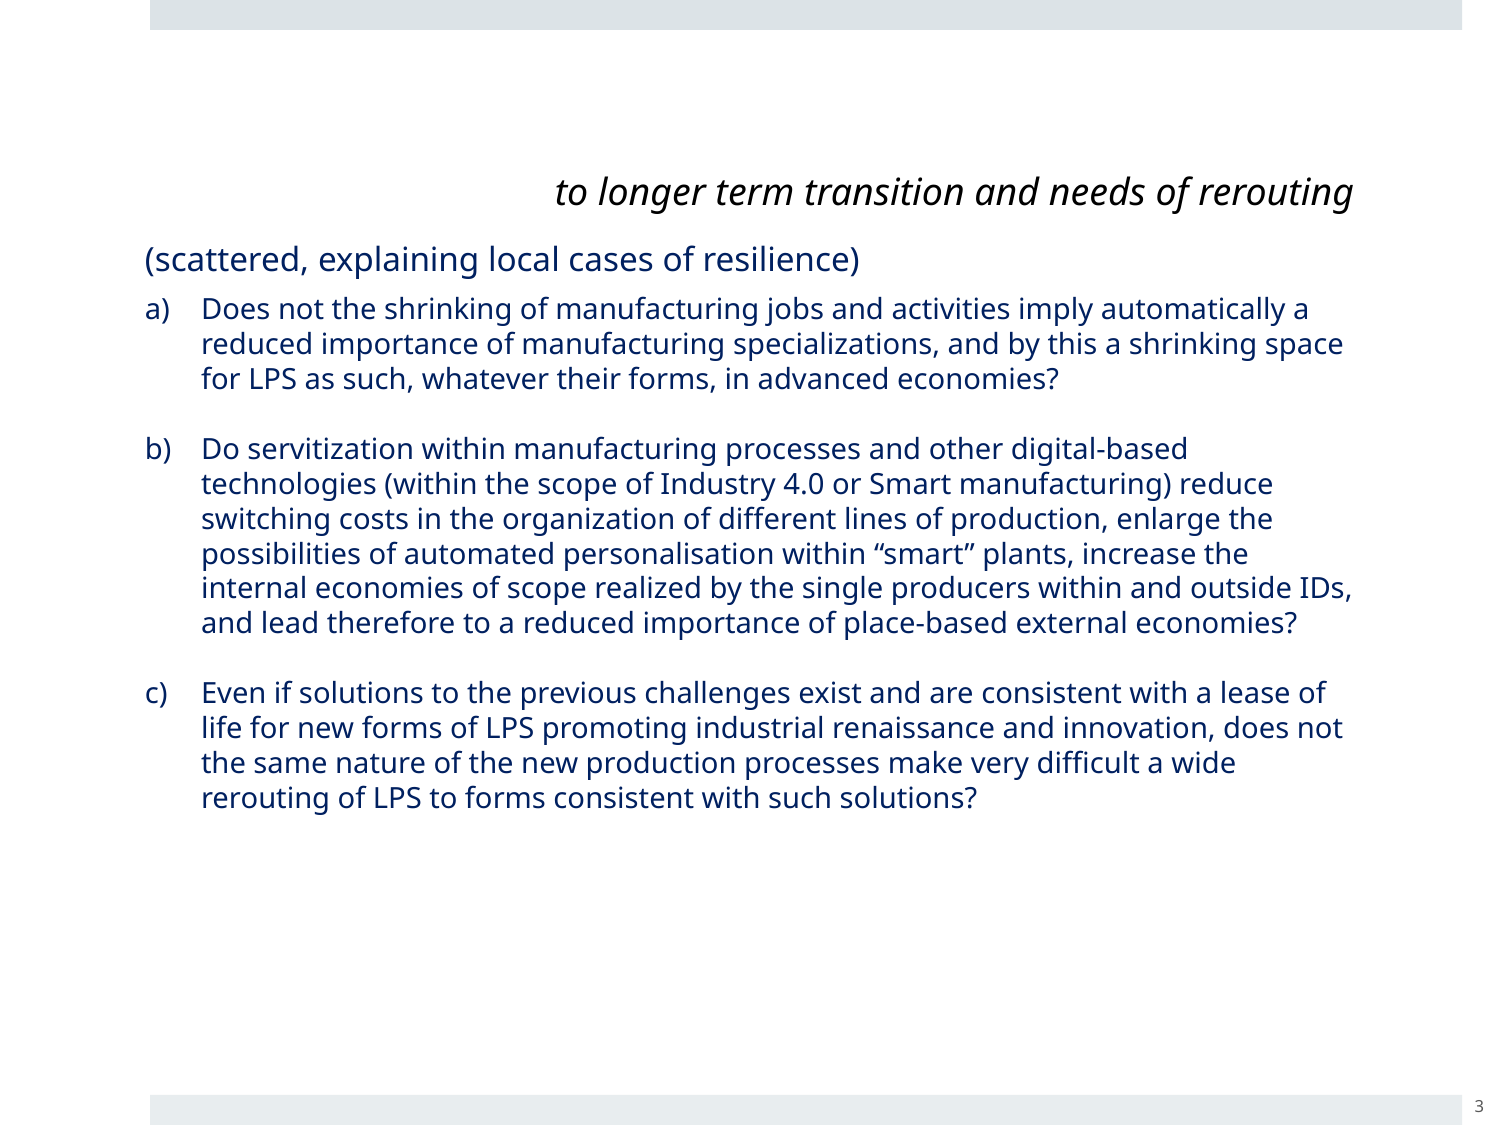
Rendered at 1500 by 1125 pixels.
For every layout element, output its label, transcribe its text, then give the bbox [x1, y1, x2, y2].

slide_number 3 [1441, 1077, 1500, 1125]
text_box to longer term transition and needs of rerouting (scattered, explaining local cases of resilience) Does not the shrinking of manufacturing jobs and activities imply automatically a reduced importance of manufacturing specializations, and by this a shrinking space for LPS as such, whatever their forms, in advanced economies? Do servitization within manufacturing processes and other digital-based technologies (within the scope of Industry 4.0 or Smart manufacturing) reduce switching costs in the organization of different lines of production, enlarge the possibilities of automated personalisation within “smart” plants, increase the internal economies of scope realized by the single producers within and outside IDs, and lead therefore to a reduced importance of place-based external economies? Even if solutions to the previous challenges exist and are consistent with a lease of life for new forms of LPS promoting industrial renaissance and innovation, does not the same nature of the new production processes make very difficult a wide rerouting of LPS to forms consistent with such solutions? [130, 160, 1370, 875]
